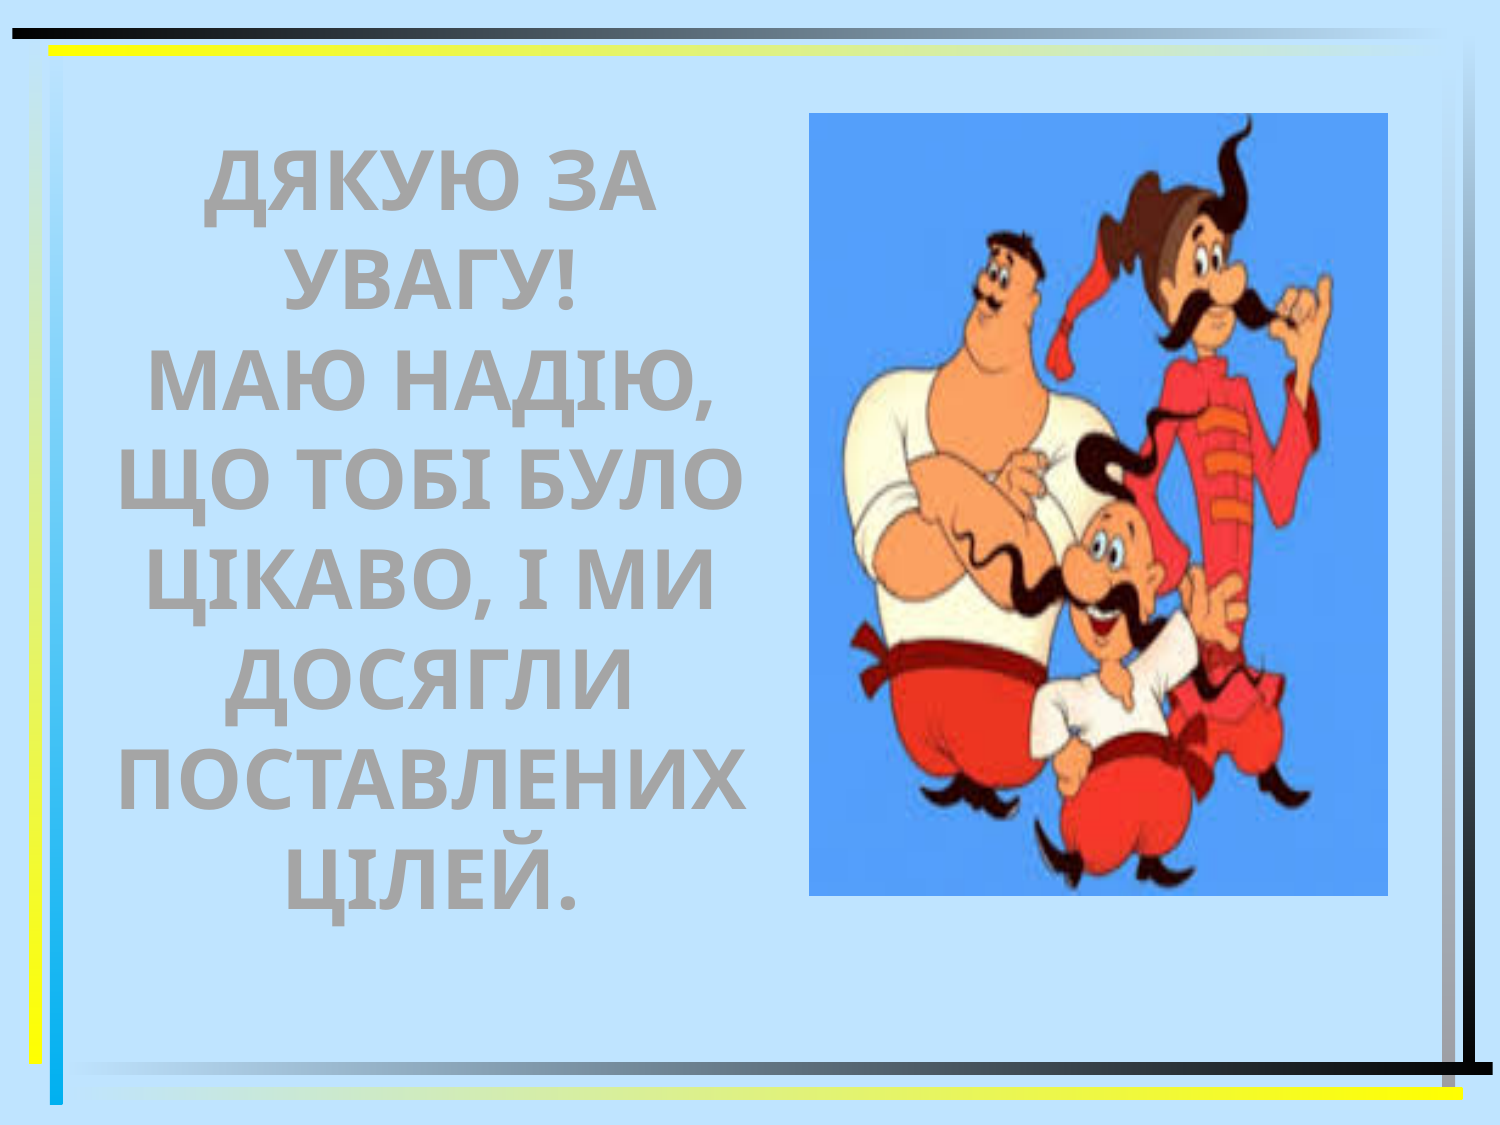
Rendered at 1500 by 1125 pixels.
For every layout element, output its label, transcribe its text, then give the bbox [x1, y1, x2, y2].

picture [808, 113, 1389, 897]
title ДЯКУЮ ЗА УВАГУ! МАЮ НАДІЮ, ЩО ТОБІ БУЛО ЦІКАВО, І МИ ДОСЯГЛИ ПОСТАВЛЕНИХ ЦІЛЕЙ. [76, 19, 786, 1047]
